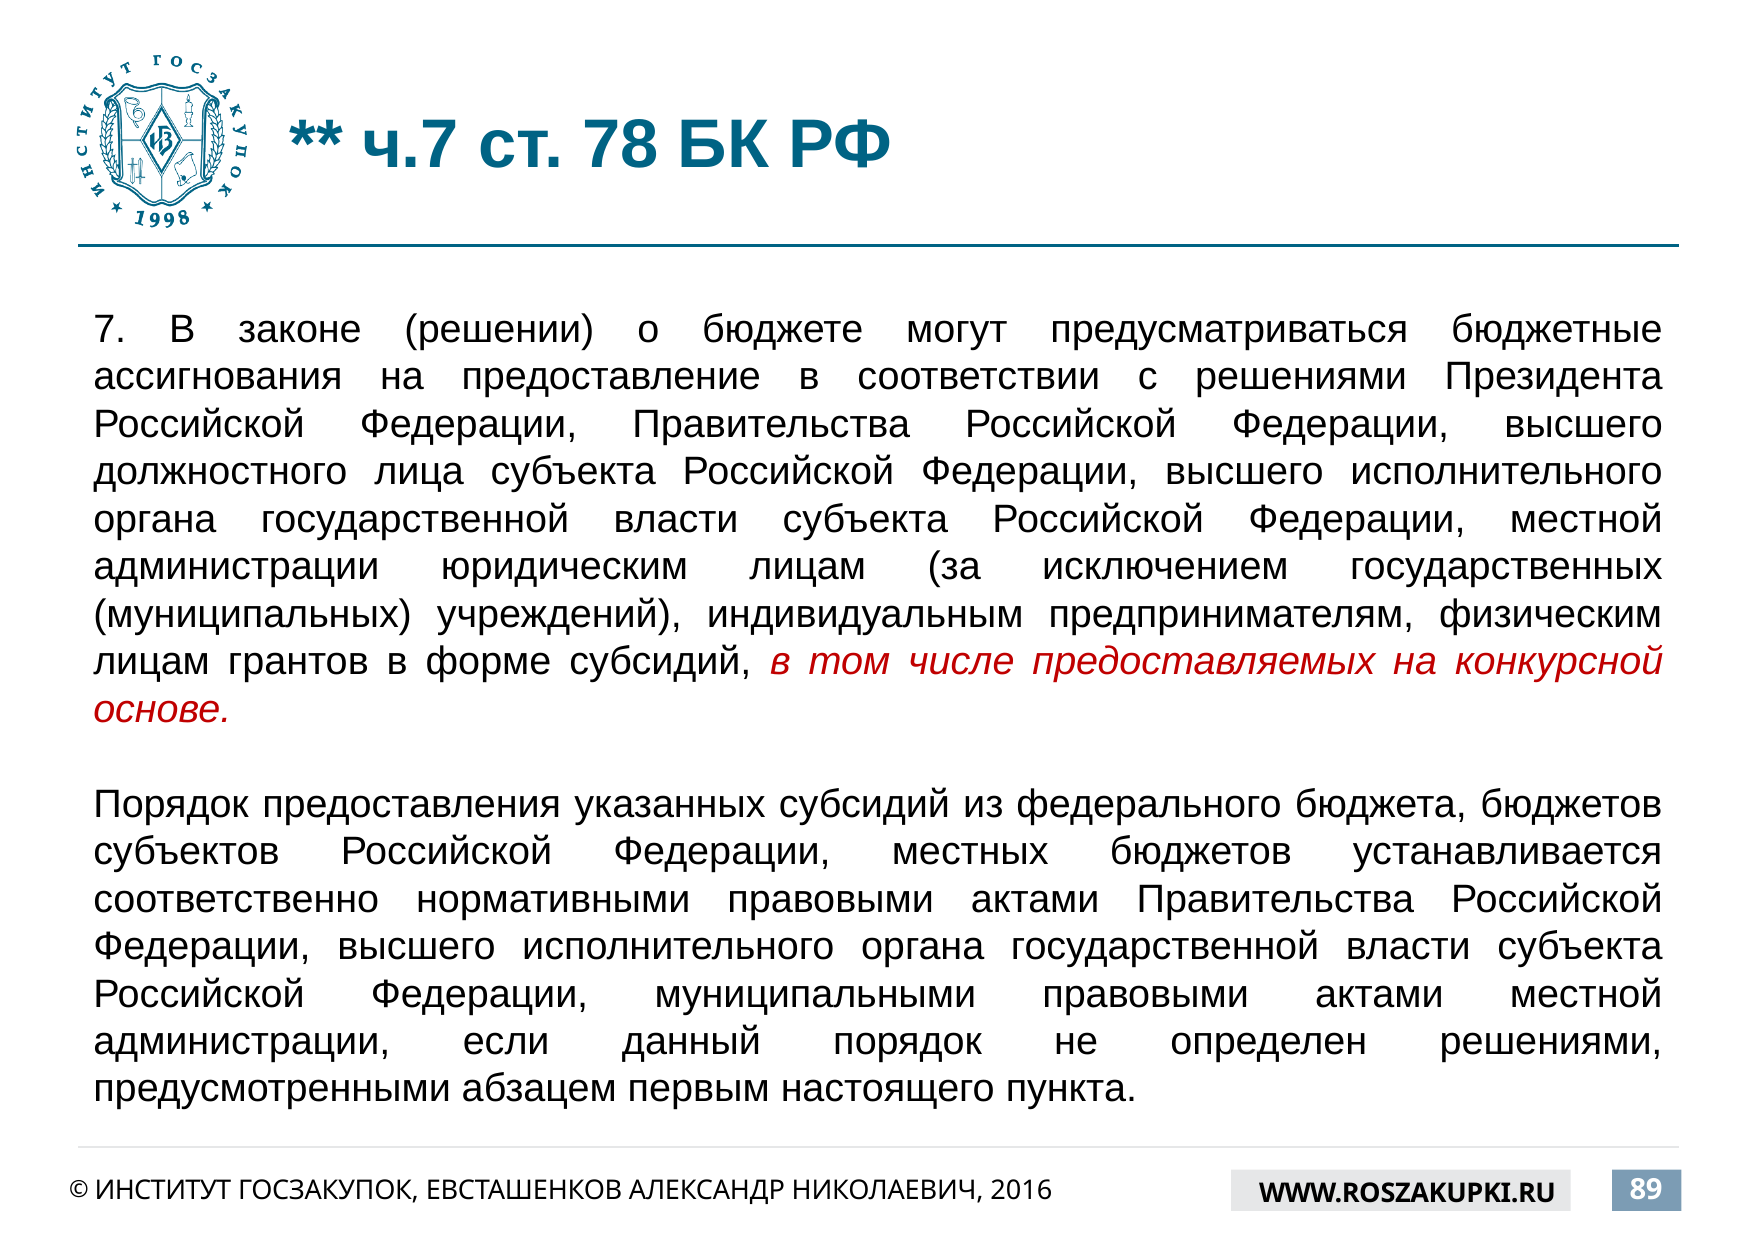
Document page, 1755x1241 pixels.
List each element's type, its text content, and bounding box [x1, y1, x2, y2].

list 7. В законе (решении) о бюджете могут предусматриваться бюджетные ассигнования на предоставление в соответствии с решениями Президента Российской Федерации, Правительства Российской Федерации, высшего должностного лица субъекта Российской Федерации, высшего исполнительного органа государственной власти субъекта Российской Федерации, местной администрации юридическим лицам (за исключением государственных (муниципальных) учреждений), индивидуальным предпринимателям, физическим лицам грантов в форме субсидий, в том числе предоставляемых на конкурсной основе. Порядок предоставления указанных субсидий из федерального бюджета, бюджетов субъектов Российской Федерации, местных бюджетов устанавливается соответственно нормативными правовыми актами Правительства Российской Федерации, высшего исполнительного органа государственной власти субъекта Российской Федерации, муниципальными правовыми актами местной администрации, если данный порядок не определен решениями, предусмотренными абзацем первым настоящего пункта. [78, 295, 1679, 1121]
picture [69, 48, 255, 234]
title ** ч.7 ст. 78 БК РФ [289, 97, 1684, 183]
